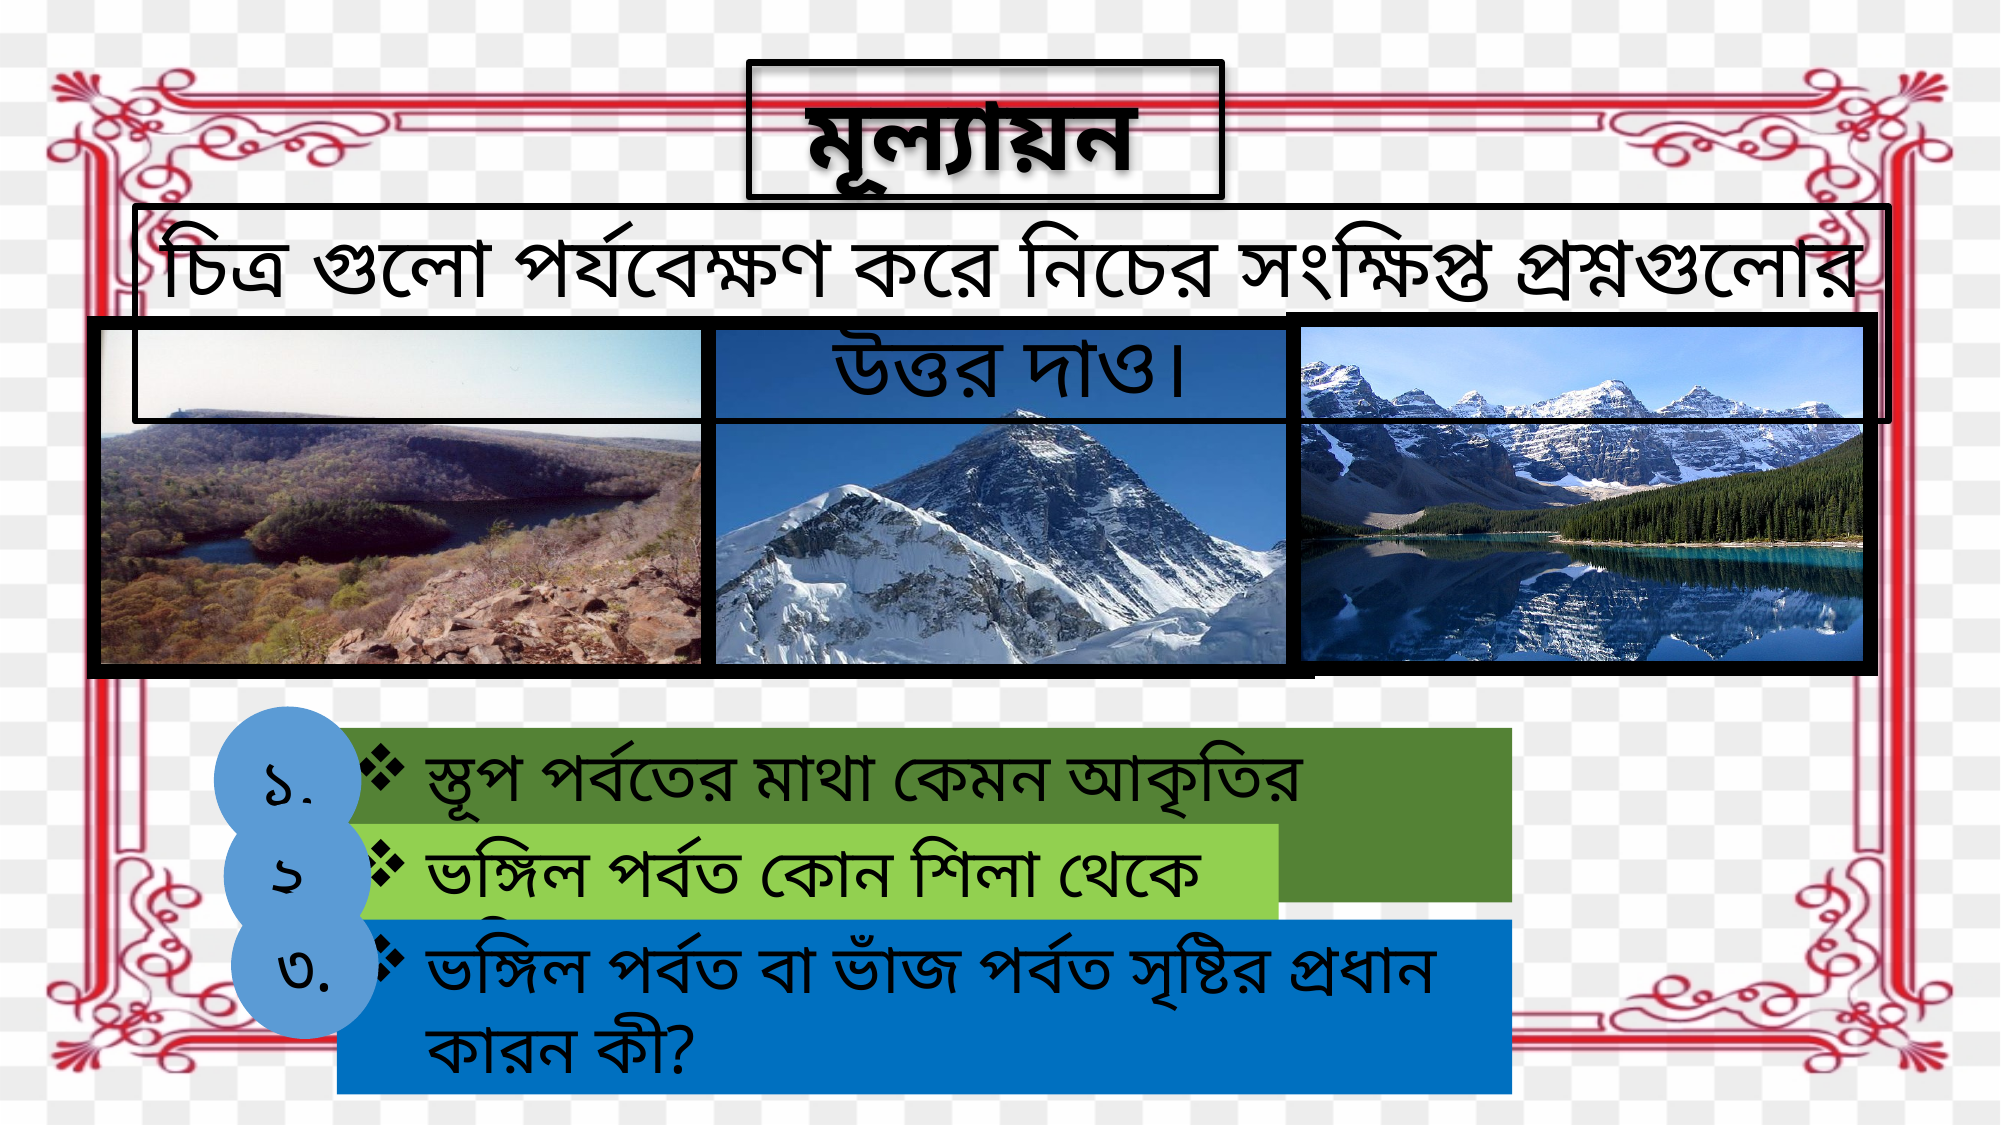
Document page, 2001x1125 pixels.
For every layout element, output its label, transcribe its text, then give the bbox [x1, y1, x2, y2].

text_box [101, 326, 1864, 665]
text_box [231, 891, 1513, 1039]
text_box মূল্যায়ন [748, 62, 1223, 198]
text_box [213, 706, 1513, 854]
text_box চিত্র গুলো পর্যবেক্ষণ করে নিচের সংক্ষিপ্ত প্রশ্নগুলোর উত্তর দাও। [135, 206, 1889, 422]
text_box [223, 802, 1279, 950]
picture [0, 0, 2001, 1125]
